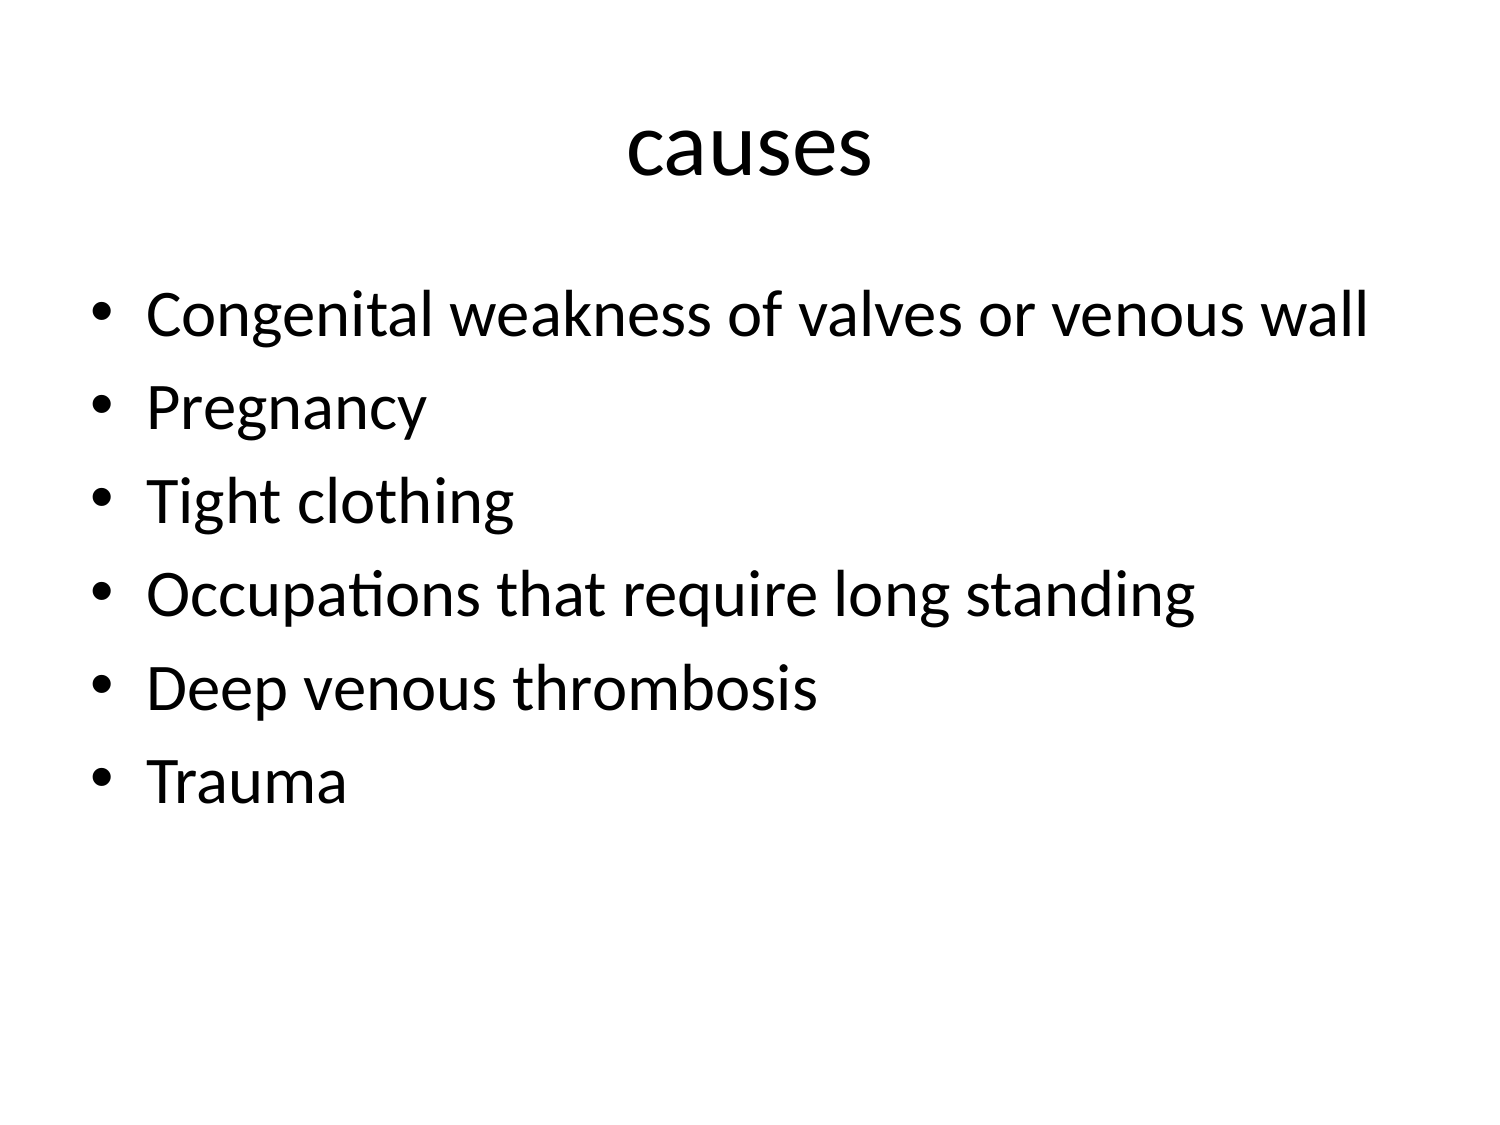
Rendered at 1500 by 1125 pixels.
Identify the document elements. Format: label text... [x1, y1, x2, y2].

title causes [75, 45, 1425, 233]
list Congenital weakness of valves or venous wall Pregnancy Tight clothing Occupations that require long standing Deep venous thrombosis Trauma [75, 262, 1425, 1005]
